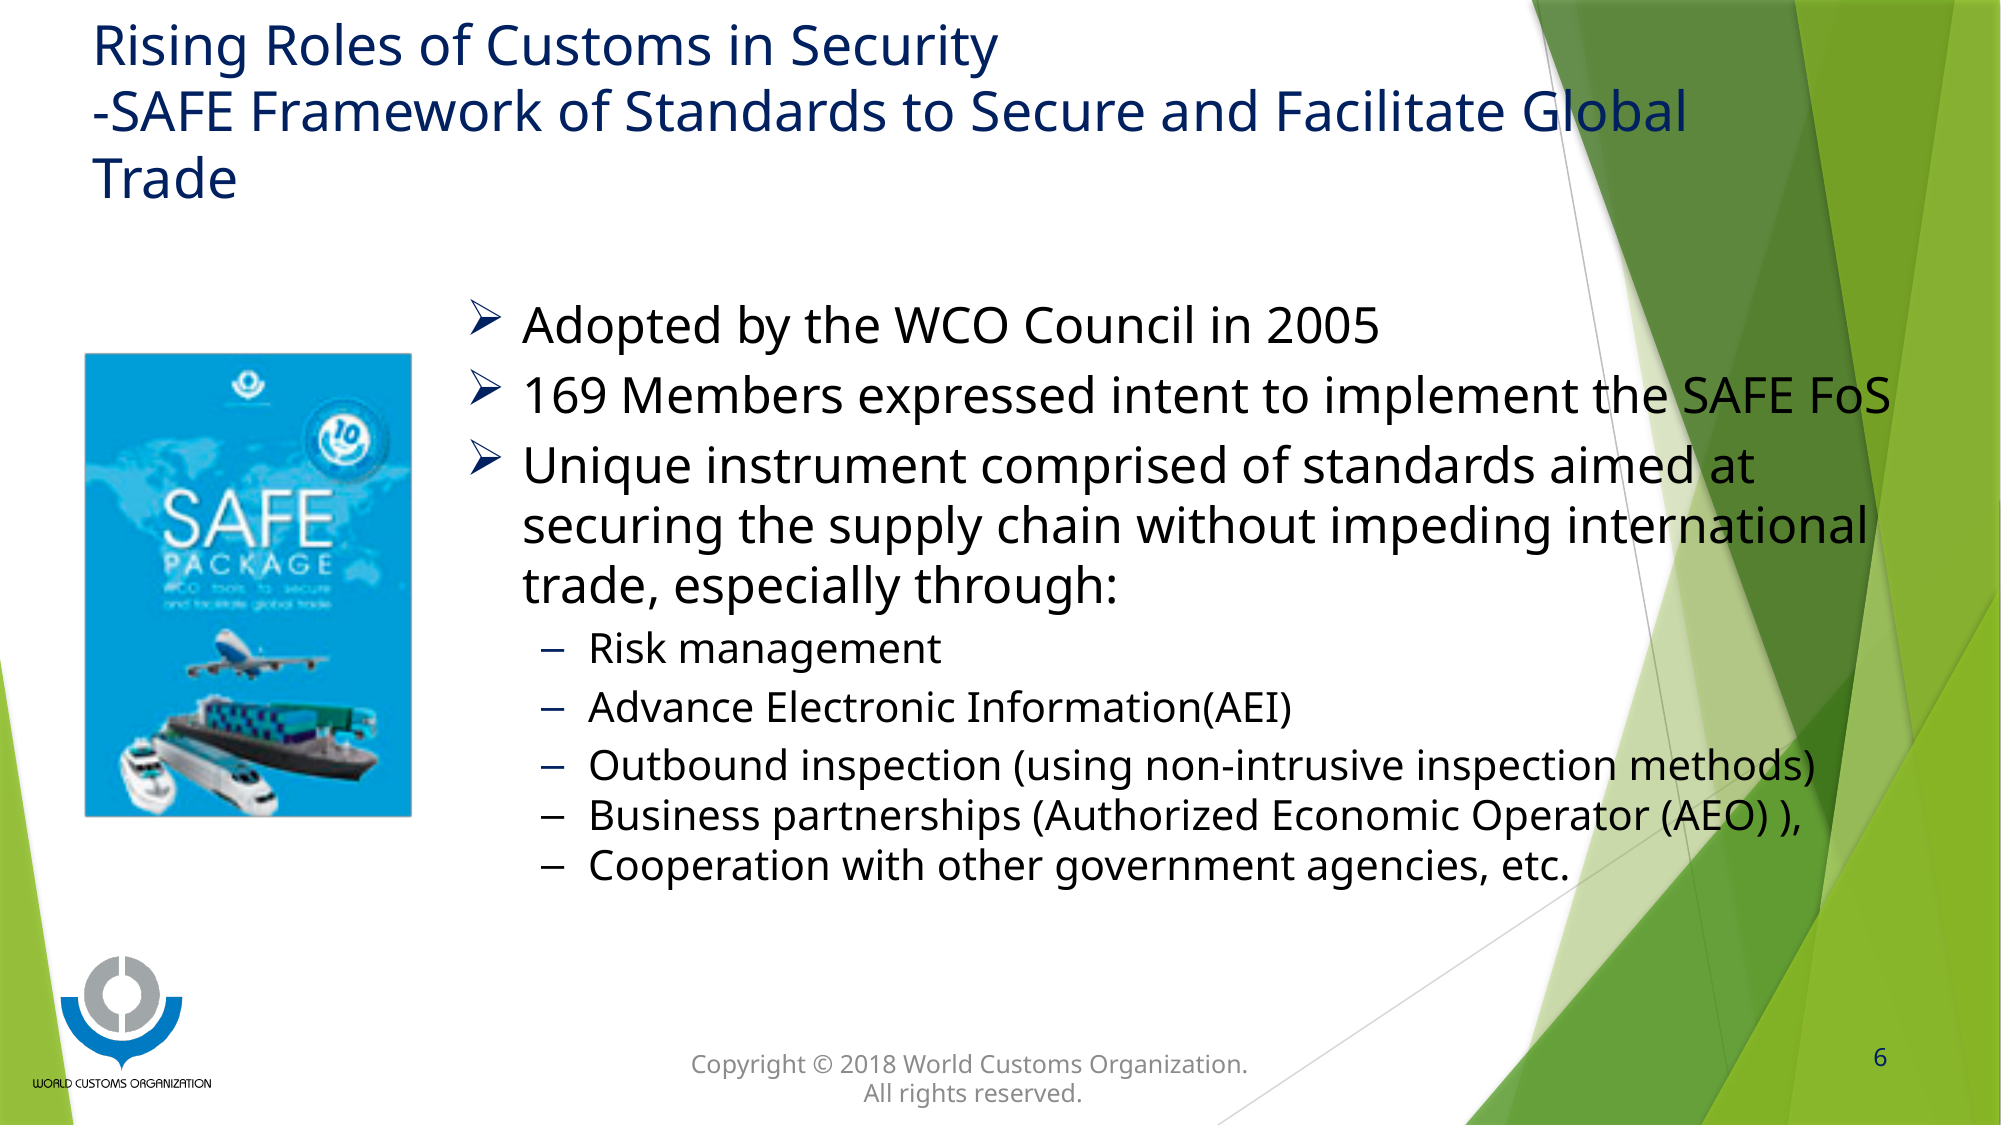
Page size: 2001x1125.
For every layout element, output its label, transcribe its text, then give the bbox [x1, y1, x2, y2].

text_box Copyright © 2018 World Customs Organization. All rights reserved. [570, 1034, 1377, 1122]
picture [0, 918, 241, 1125]
text_box 6 [1858, 1034, 2000, 1084]
text_box Adopted by the WCO Council in 2005 169 Members expressed intent to implement the SAFE FoS Unique instrument comprised of standards aimed at securing the supply chain without impeding international trade, especially through: Risk management Advance Electronic Information(AEI) Outbound inspection (using non-intrusive inspection methods) Business partnerships (Authorized Economic Operator (AEO) ), Cooperation with other government agencies, etc. [451, 286, 1967, 1008]
picture [77, 341, 424, 831]
title Rising Roles of Customs in Security -SAFE Framework of Standards to Secure and Facilitate Global Trade [77, 2, 1860, 220]
